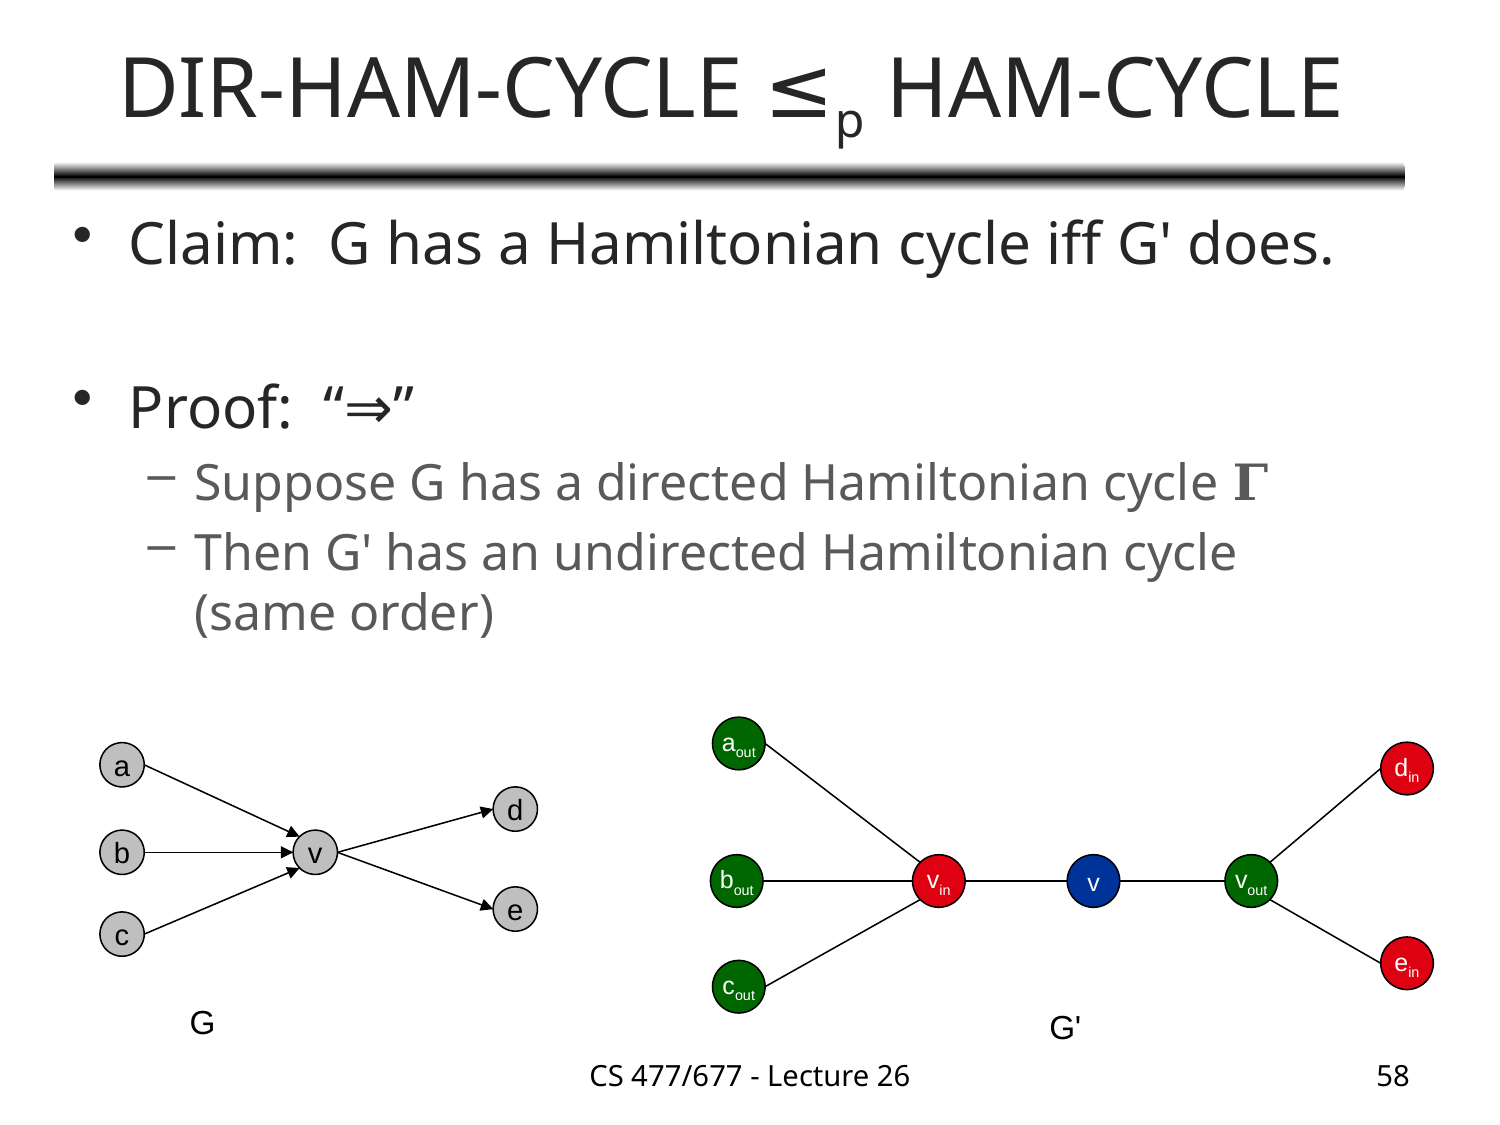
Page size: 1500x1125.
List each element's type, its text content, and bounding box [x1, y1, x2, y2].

text_box bout [710, 854, 763, 908]
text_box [144, 764, 300, 837]
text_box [337, 852, 494, 910]
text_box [1269, 768, 1381, 863]
title DIR-HAM-CYCLE ≤p HAM-CYCLE [55, 16, 1407, 166]
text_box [764, 899, 921, 987]
text_box din [1380, 742, 1434, 795]
text_box G' [1034, 998, 1185, 1054]
text_box b [99, 830, 145, 875]
text_box aout [712, 717, 765, 770]
text_box e [494, 886, 538, 932]
text_box c [99, 911, 143, 957]
text_box a [99, 742, 145, 787]
list Claim: G has a Hamiltonian cycle iff G' does. Proof: “⇒” Suppose G has a directed Hamiltonian cycle 𝚪 Then G' has an undirected Hamiltonian cycle (same order) [57, 198, 1408, 1033]
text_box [144, 867, 300, 935]
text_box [764, 743, 921, 863]
text_box v [1067, 854, 1120, 908]
text_box d [493, 786, 538, 832]
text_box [337, 808, 494, 851]
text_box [1269, 899, 1381, 964]
slide_number 58 [1074, 1049, 1426, 1103]
text_box vout [1225, 854, 1278, 908]
text_box ein [1381, 936, 1434, 990]
footer CS 477/677 - Lecture 26 [512, 1049, 988, 1103]
text_box cout [712, 960, 765, 1014]
text_box v [293, 830, 332, 875]
text_box G [174, 993, 325, 1049]
text_box vin [912, 854, 966, 908]
